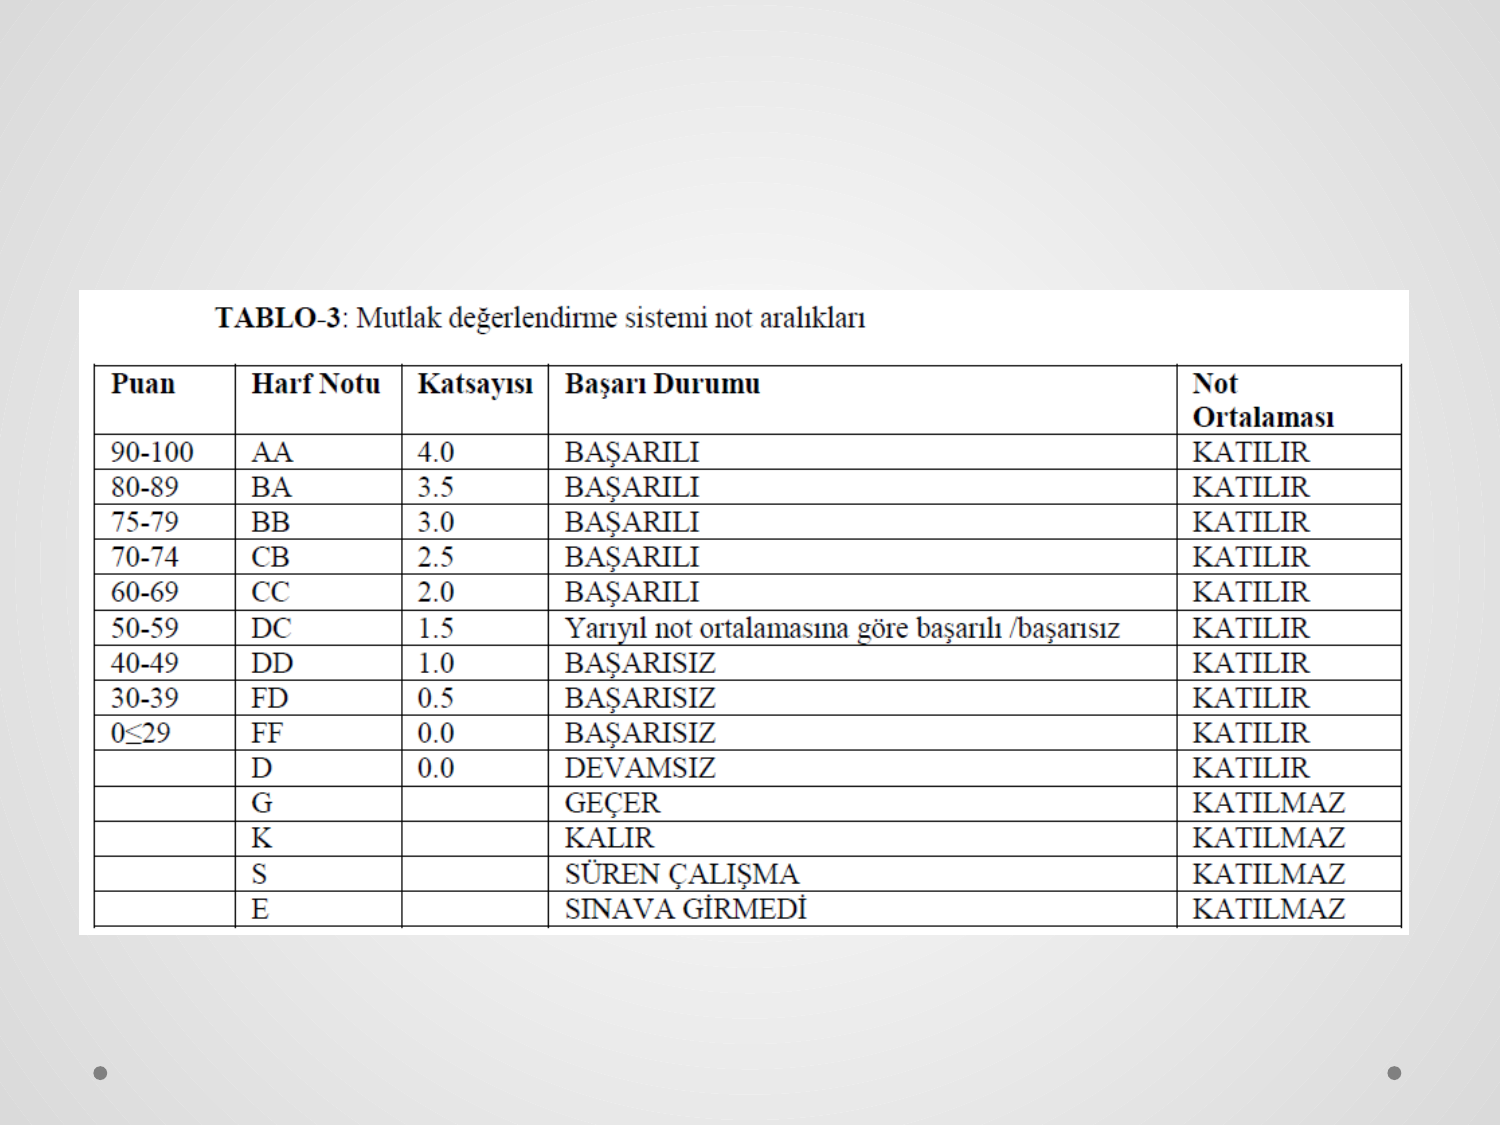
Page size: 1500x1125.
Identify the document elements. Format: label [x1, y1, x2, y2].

picture [79, 290, 1409, 936]
